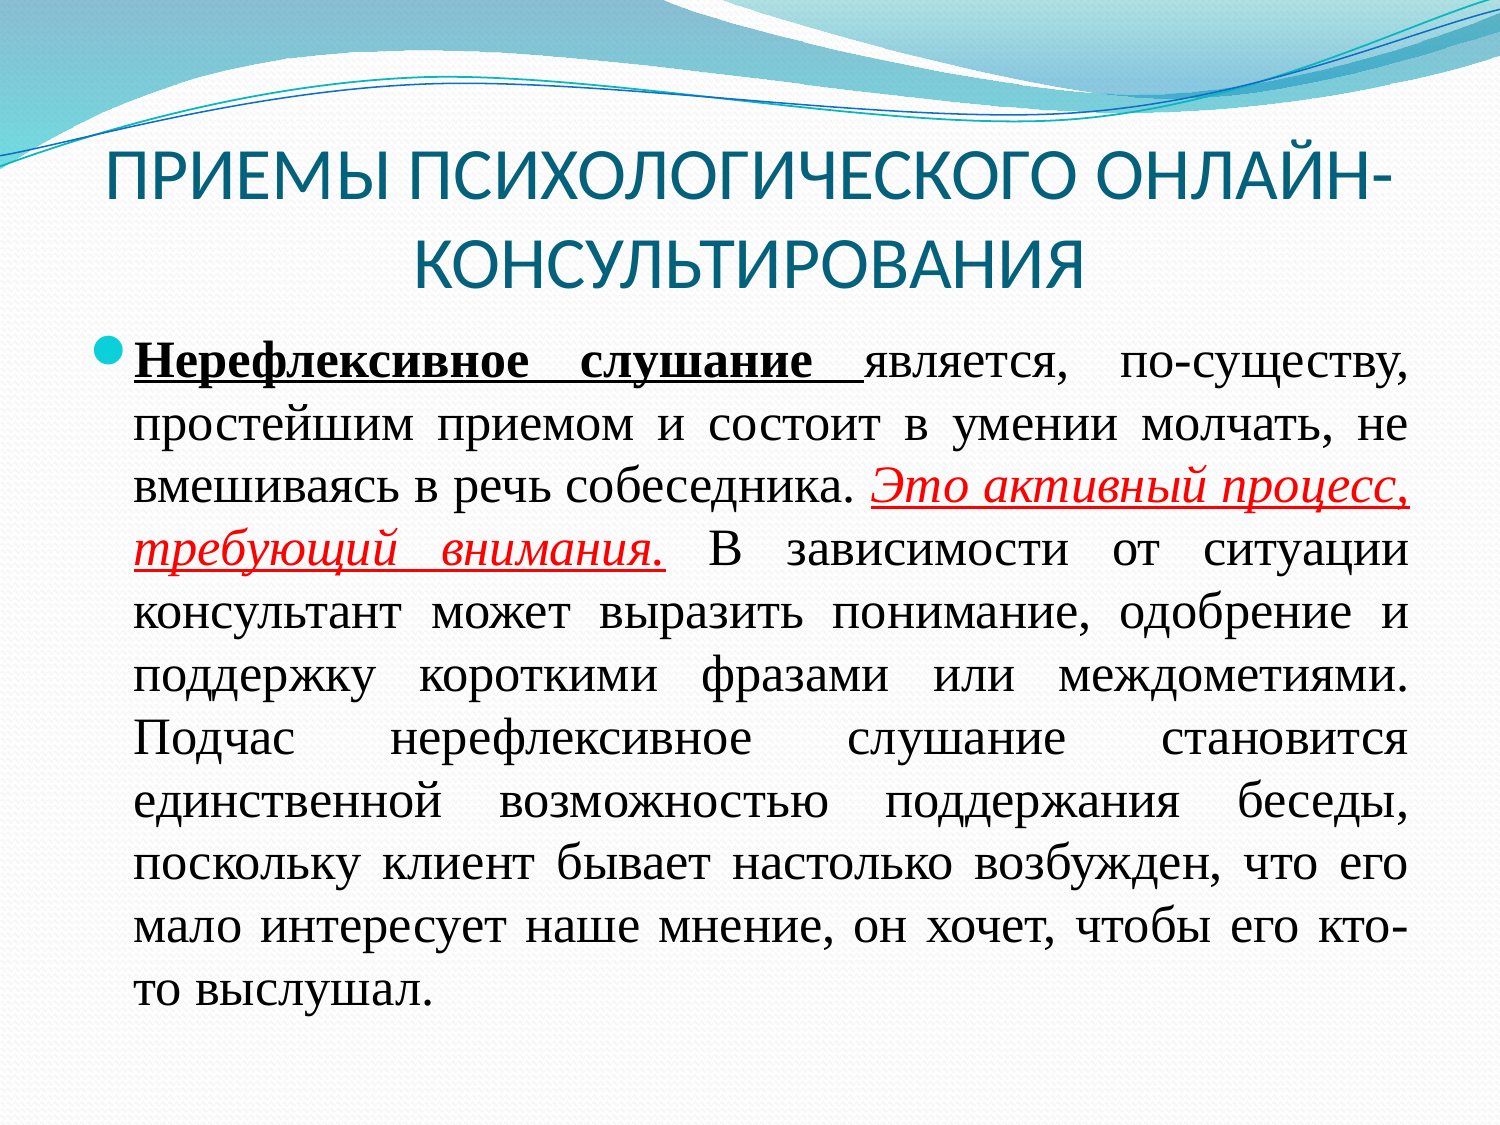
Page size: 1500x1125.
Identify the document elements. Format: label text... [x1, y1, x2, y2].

title ПРИЕМЫ ПСИХОЛОГИЧЕСКОГО ОНЛАЙН-КОНСУЛЬТИРОВАНИЯ [75, 115, 1425, 303]
list Нерефлексивное слушание является, по-существу, простейшим приемом и состоит в умении молчать, не вмешиваясь в речь собеседника. Это активный процесс, требующий внимания. В зависимости от ситуации консультант может выразить понимание, одобрение и поддержку короткими фразами или междометиями. Подчас нерефлексивное слушание становится единственной возможностью поддержания беседы, поскольку клиент бывает настолько возбужден, что его мало интересует наше мнение, он хочет, чтобы его кто-то выслушал. [75, 317, 1425, 1038]
